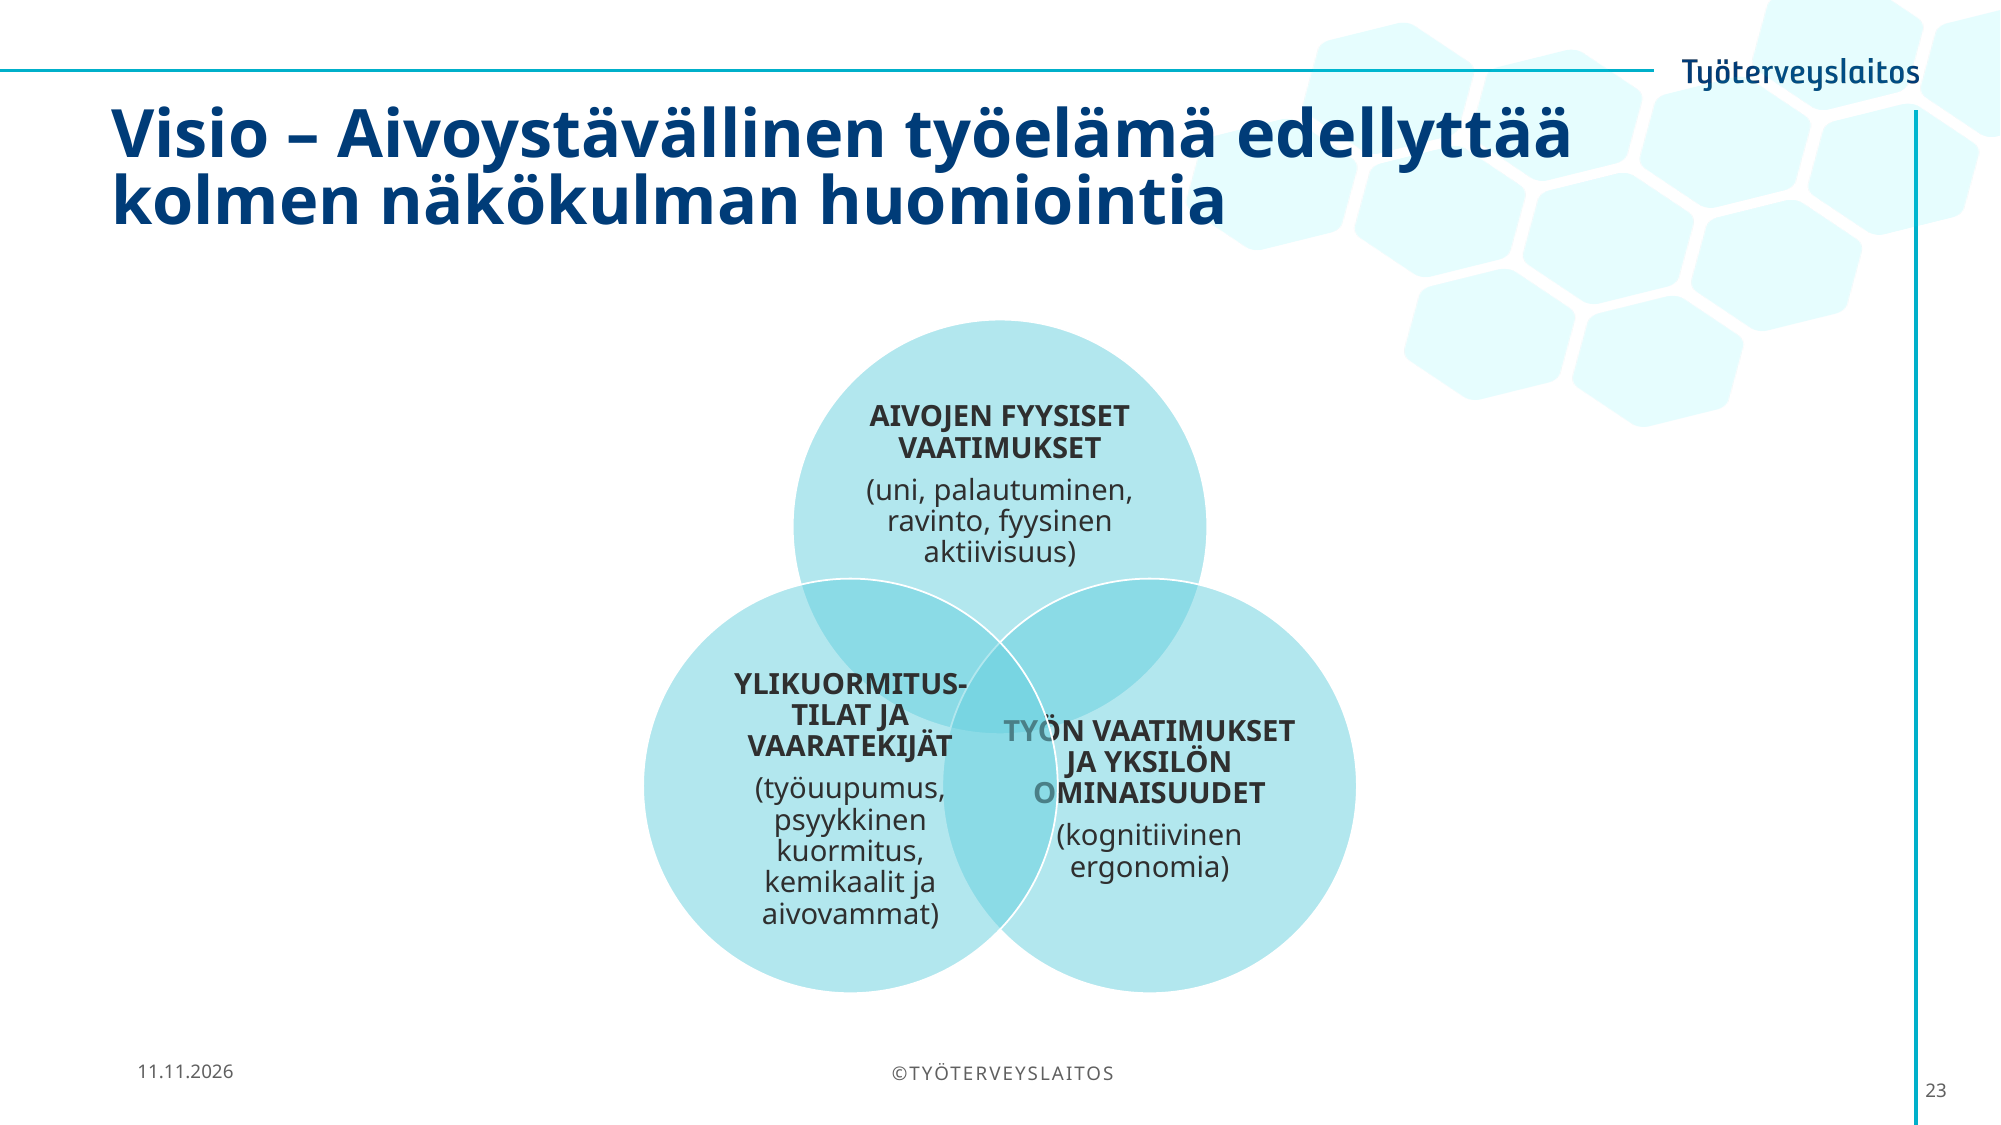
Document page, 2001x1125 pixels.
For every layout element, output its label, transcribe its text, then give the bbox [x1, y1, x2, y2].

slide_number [137, 1042, 322, 1103]
title Visio – Aivoystävällinen työelämä edellyttää kolmen näkökulman huomiointia [110, 111, 1798, 239]
slide_number 23 [1412, 1061, 1947, 1122]
footer ©TYÖTERVEYSLAITOS [380, 1042, 1626, 1103]
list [137, 299, 1863, 1014]
picture [1159, 0, 2001, 464]
